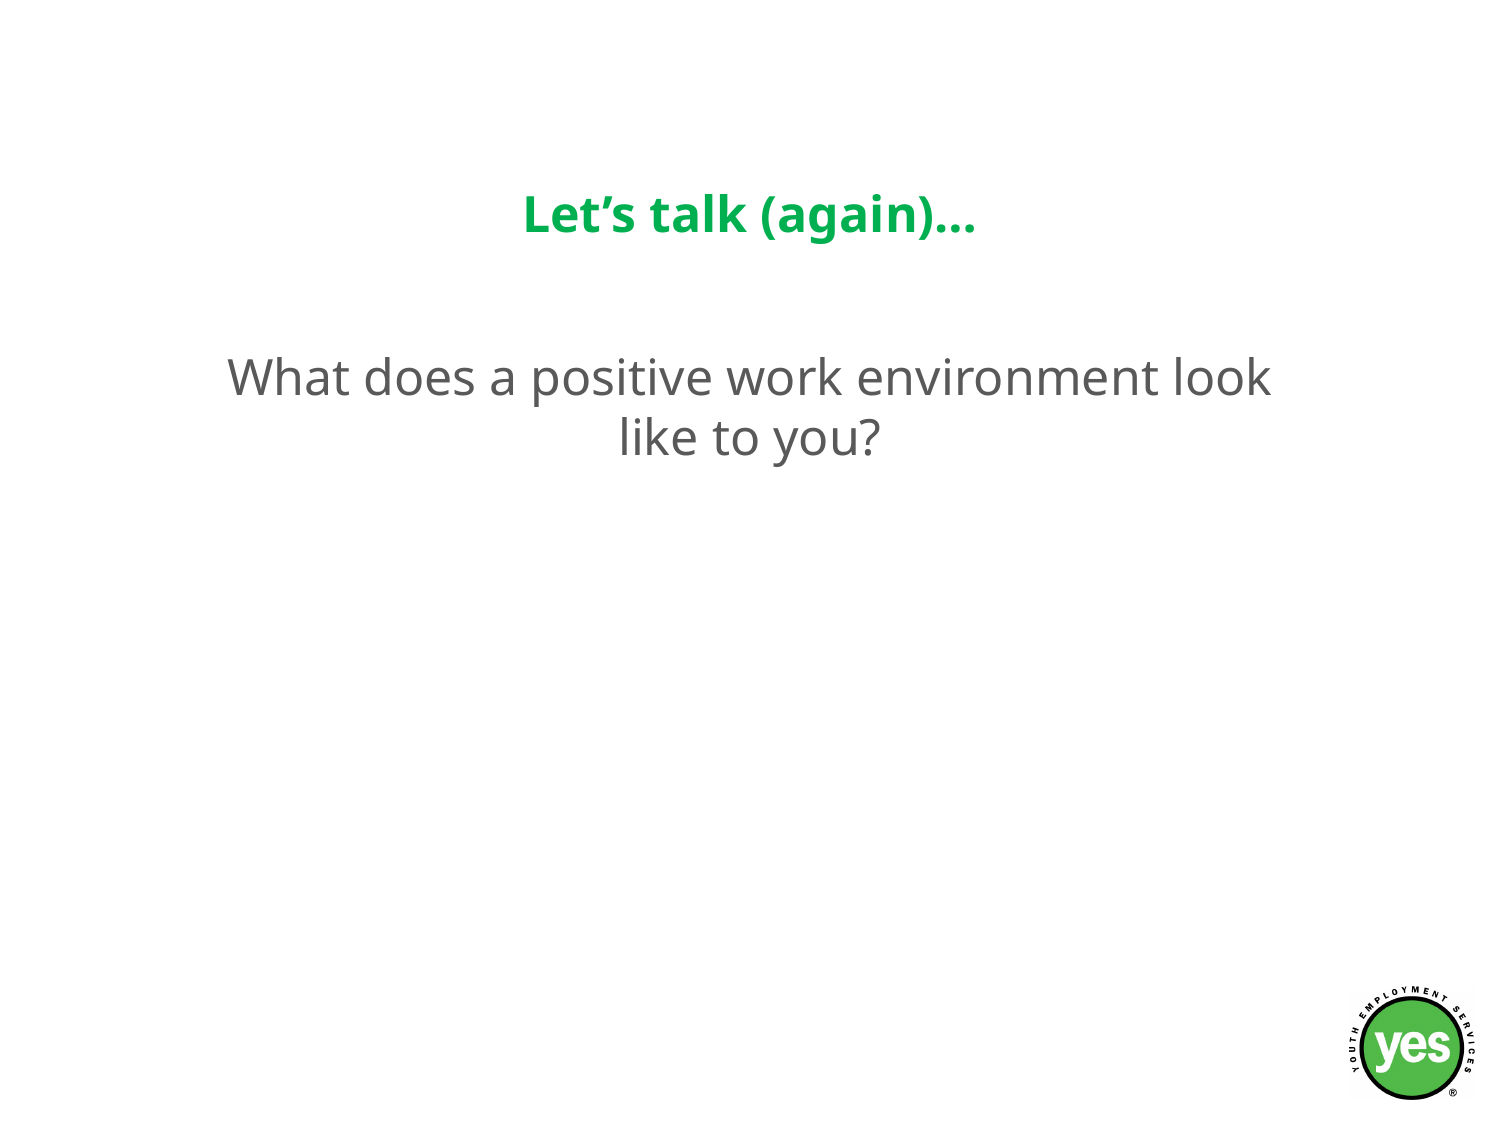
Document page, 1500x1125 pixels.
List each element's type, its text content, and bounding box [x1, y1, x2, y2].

subtitle Let’s talk (again)… What does a positive work environment look like to you? [179, 174, 1321, 850]
picture [1348, 986, 1476, 1101]
